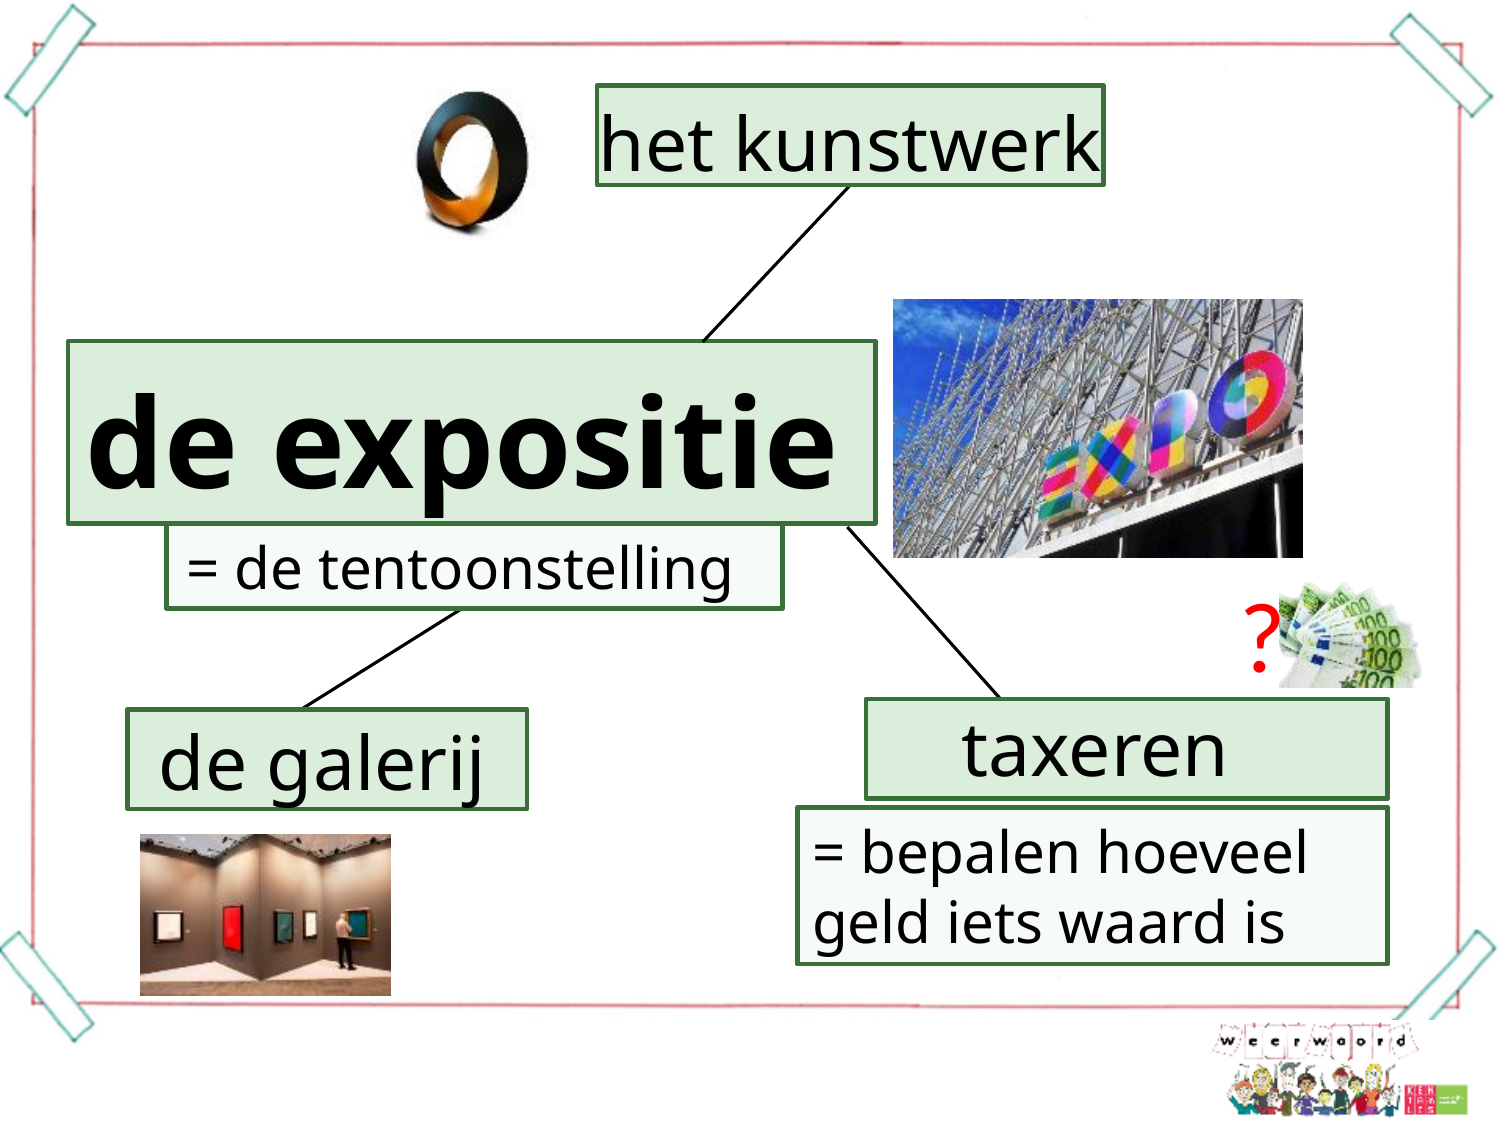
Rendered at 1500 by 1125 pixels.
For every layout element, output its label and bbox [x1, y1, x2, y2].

text_box [300, 526, 593, 710]
text_box [846, 526, 1010, 710]
picture [0, 0, 1498, 1118]
text_box [702, 184, 851, 343]
